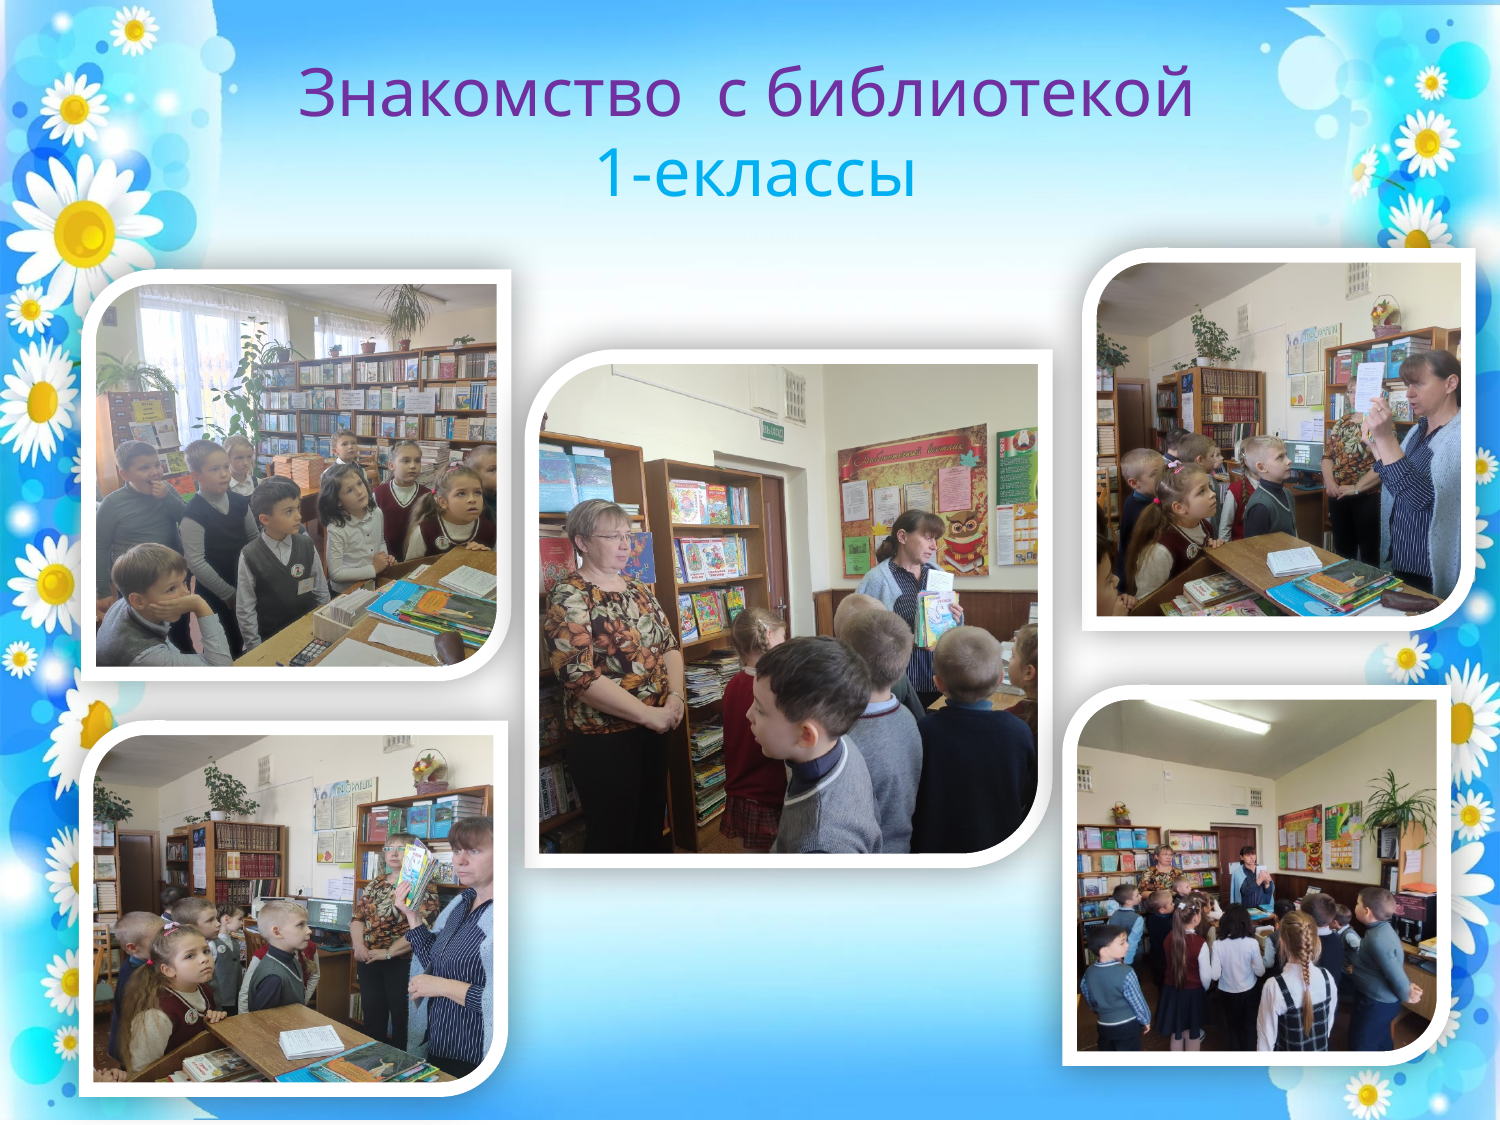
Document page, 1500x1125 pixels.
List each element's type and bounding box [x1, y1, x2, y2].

list [0, 0, 1500, 1121]
picture [531, 356, 1046, 862]
picture [1089, 255, 1469, 624]
picture [1069, 692, 1445, 1059]
picture [88, 276, 505, 675]
picture [85, 727, 501, 1090]
